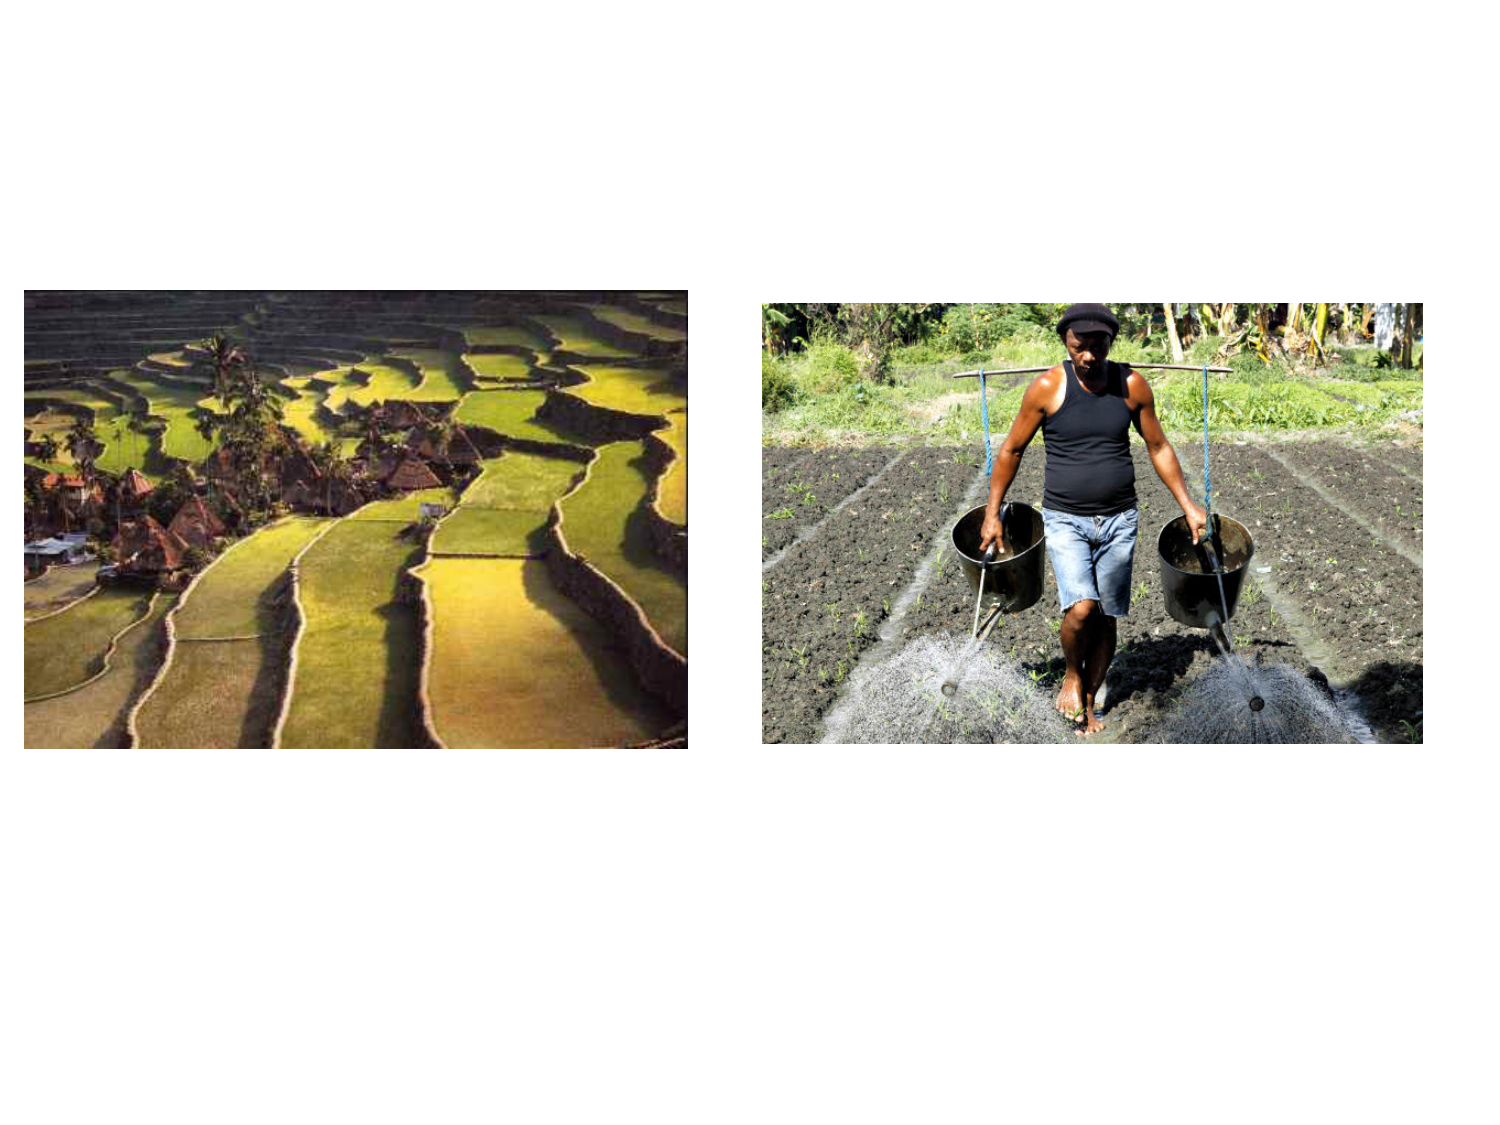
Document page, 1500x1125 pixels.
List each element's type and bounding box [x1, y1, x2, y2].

picture [24, 290, 688, 749]
picture [762, 303, 1423, 744]
